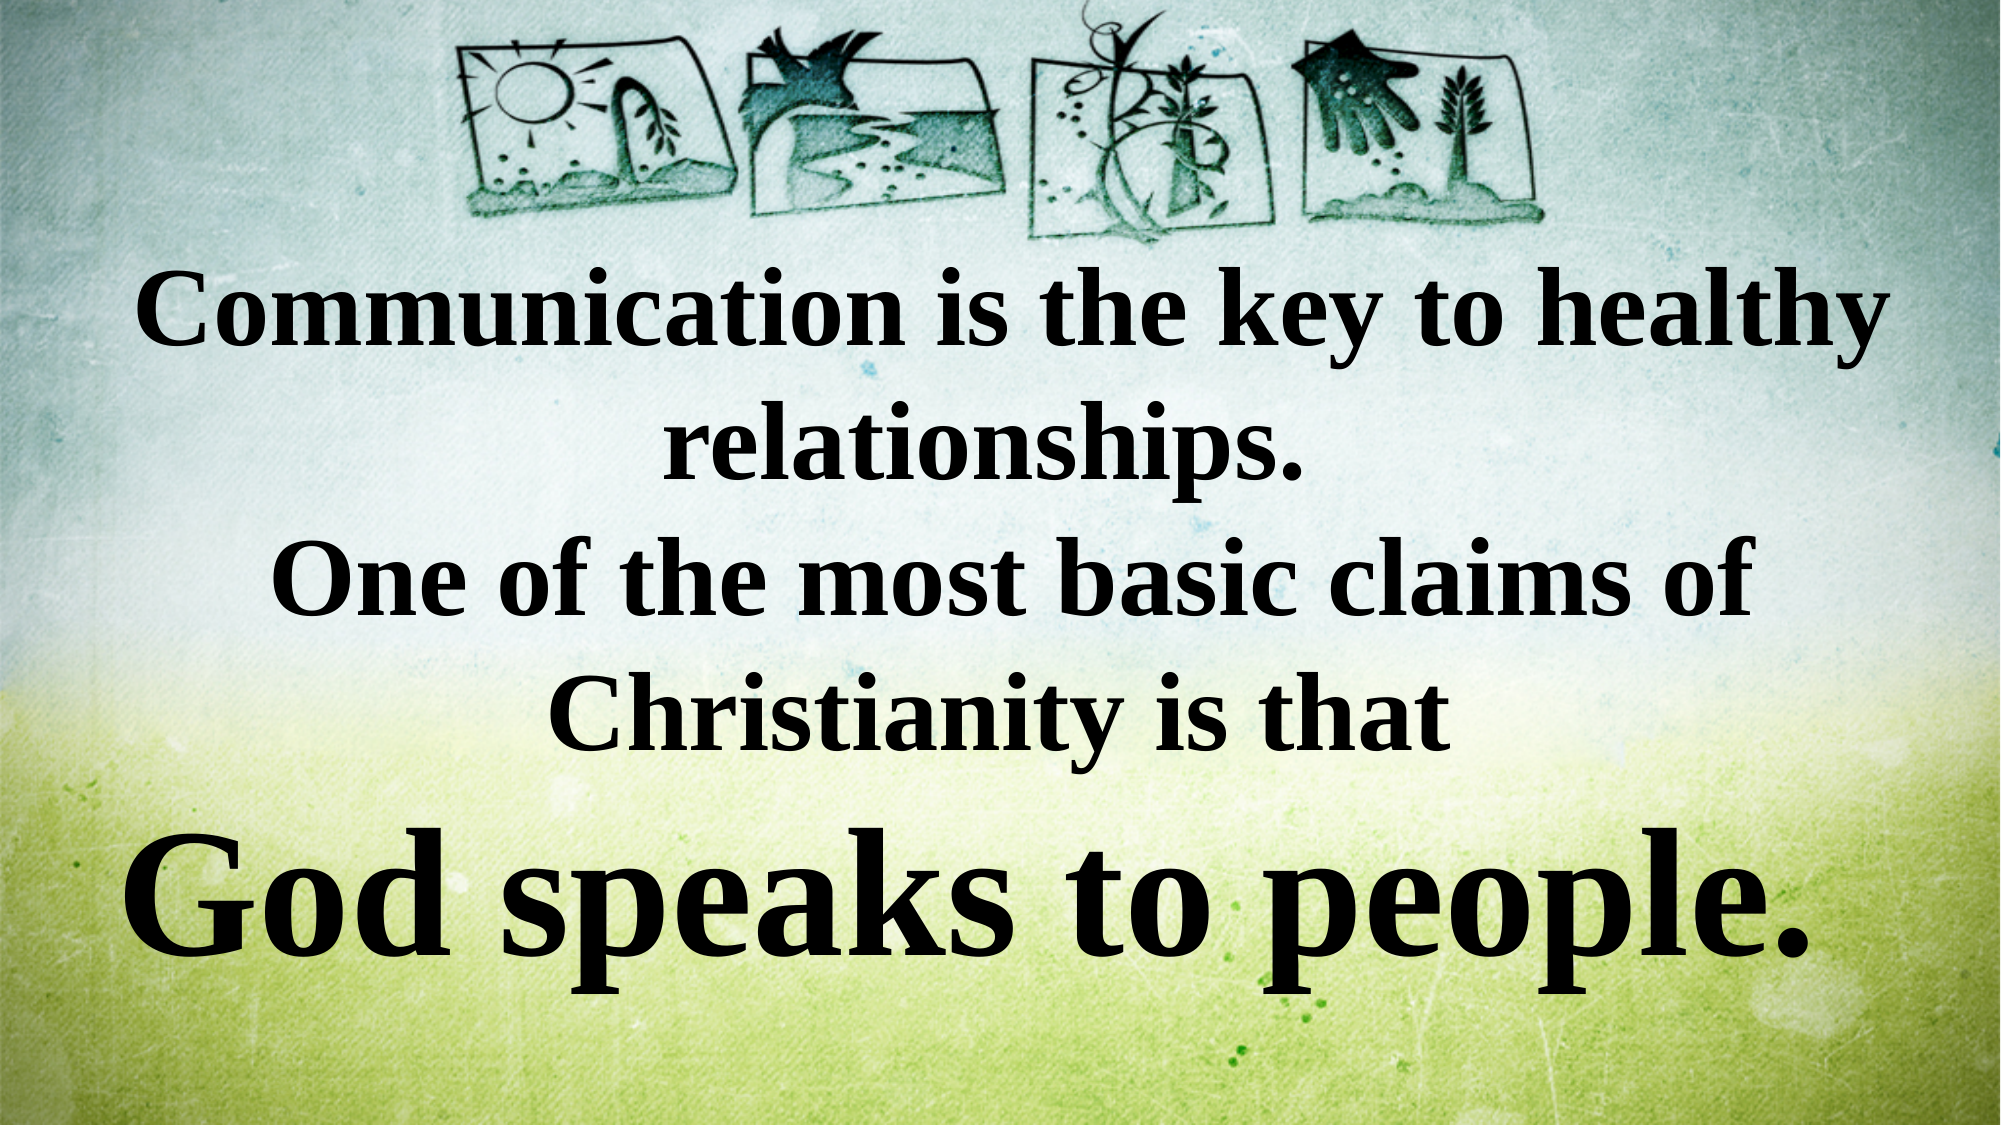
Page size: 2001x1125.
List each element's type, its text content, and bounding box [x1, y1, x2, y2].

picture [0, 0, 2001, 1125]
list Communication is the key to healthy relationships. One of the most basic claims of Christianity is that God speaks to people. [50, 224, 1975, 968]
